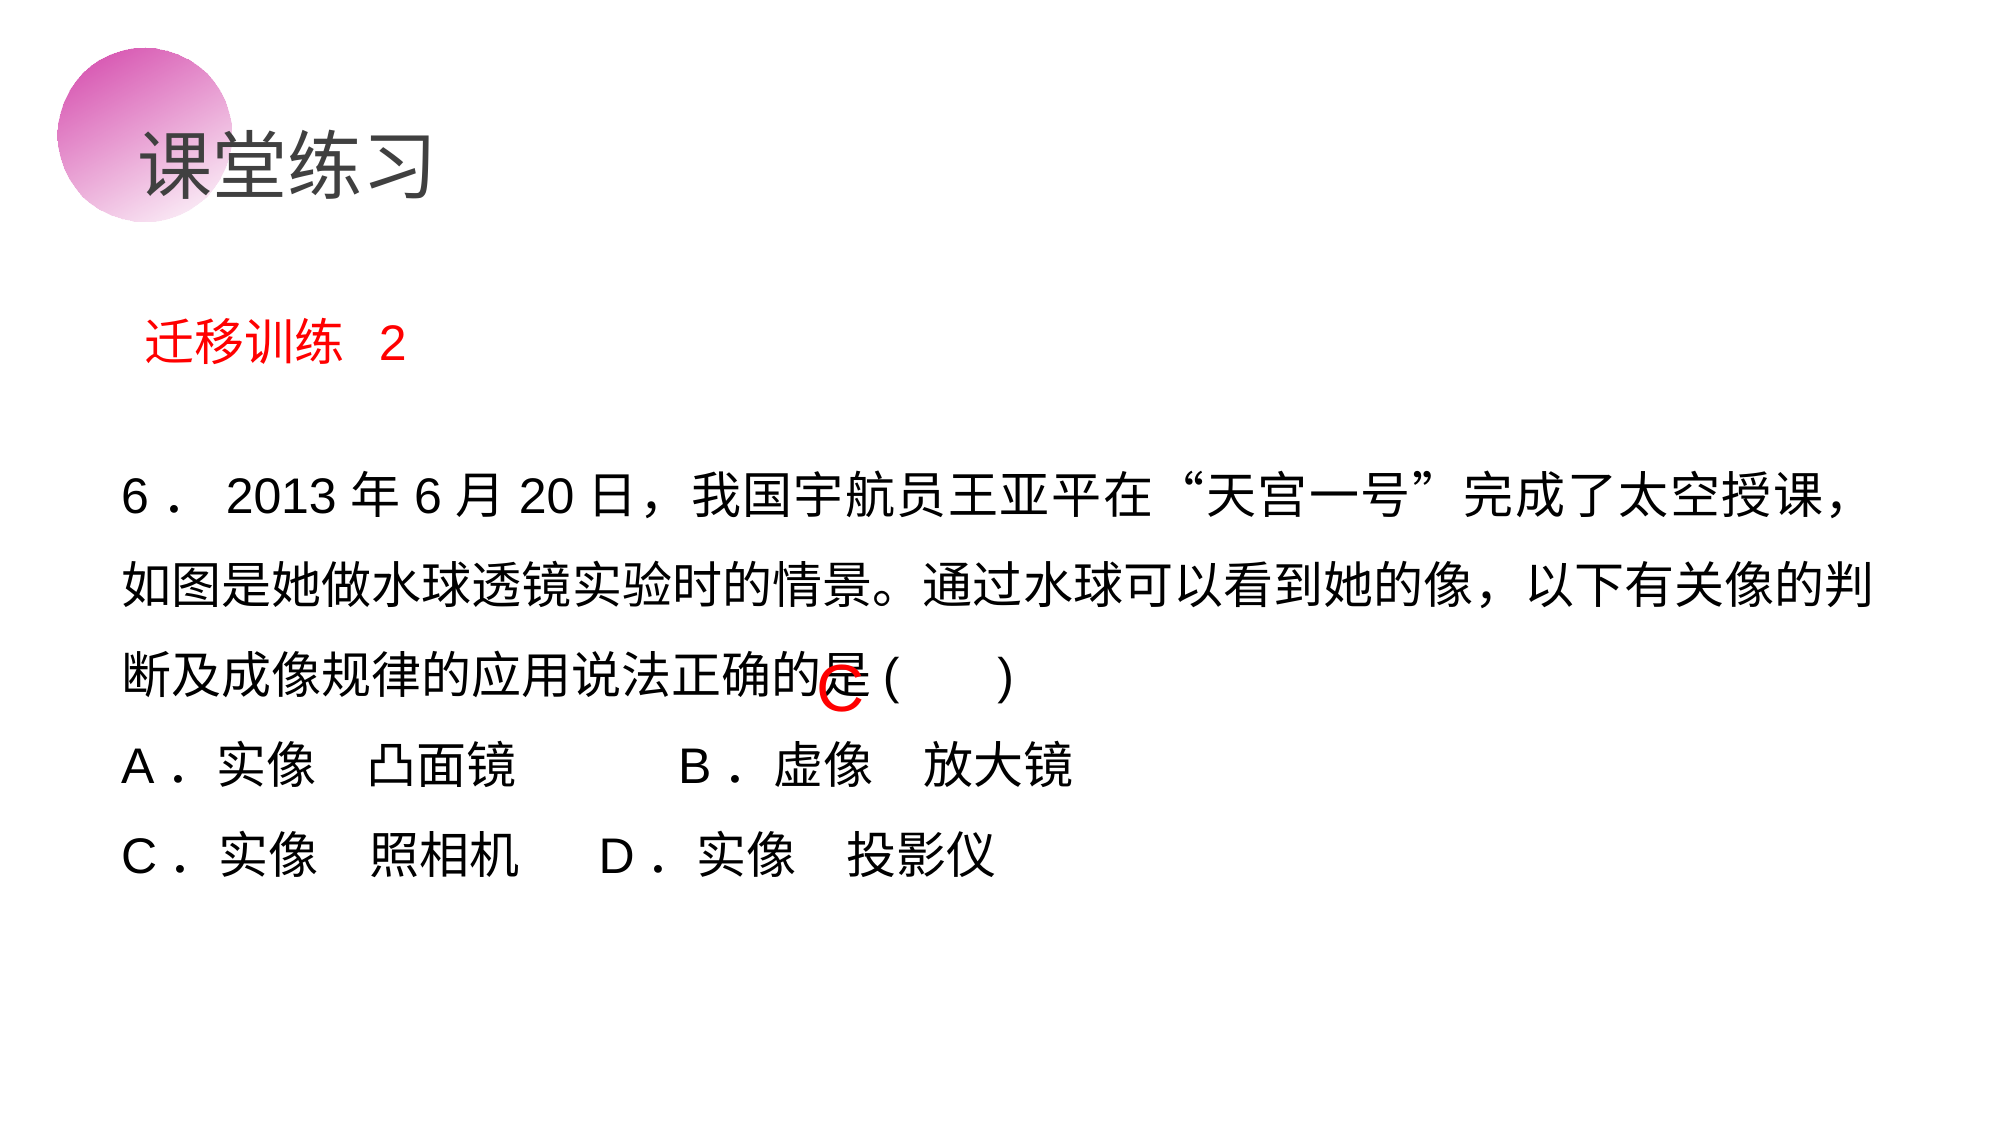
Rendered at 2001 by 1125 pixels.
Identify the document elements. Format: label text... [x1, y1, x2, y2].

text_box C [801, 597, 880, 733]
text_box 迁移训练 2 [129, 295, 455, 385]
text_box 课堂练习 [122, 111, 1126, 216]
text_box 6．2013年6月20日，我国宇航员王亚平在“天宫一号”完成了太空授课，如图是她做水球透镜实验时的情景。通过水球可以看到她的像，以下有关像的判断及成像规律的应用说法正确的是( ) A．实像 凸面镜 B．虚像 放大镜 C．实像 照相机 D．实像 投影仪 [106, 425, 1890, 891]
